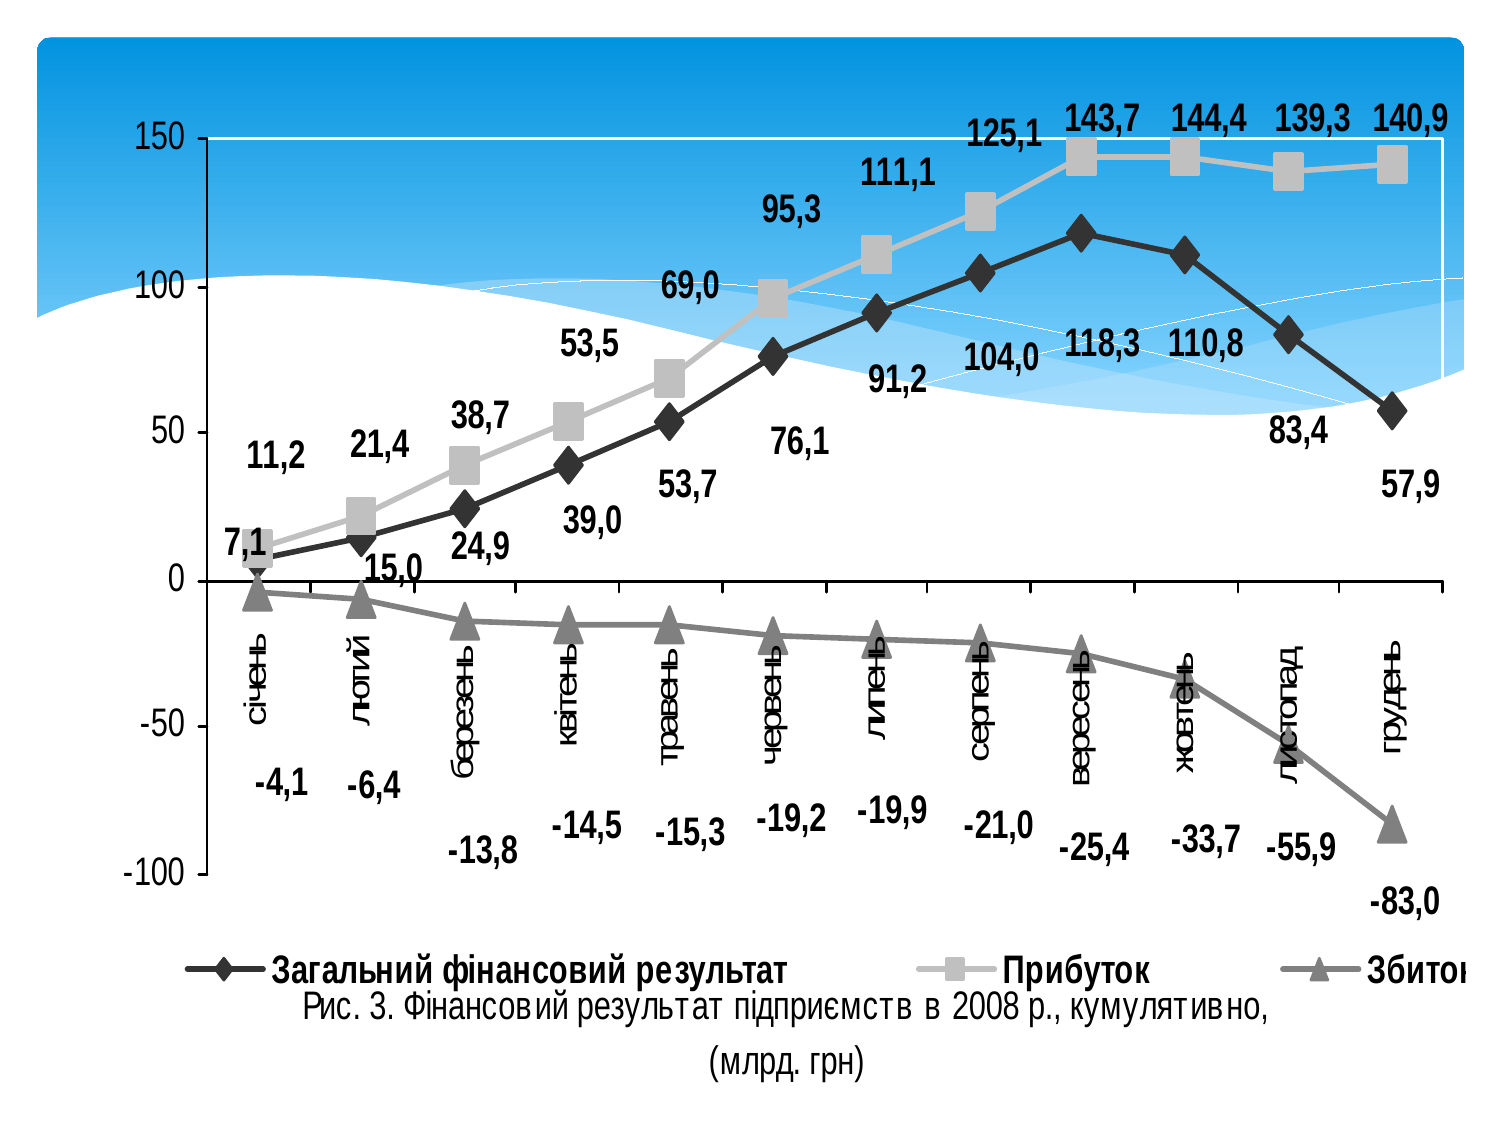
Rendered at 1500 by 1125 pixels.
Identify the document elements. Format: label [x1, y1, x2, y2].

picture [103, 66, 1471, 1125]
